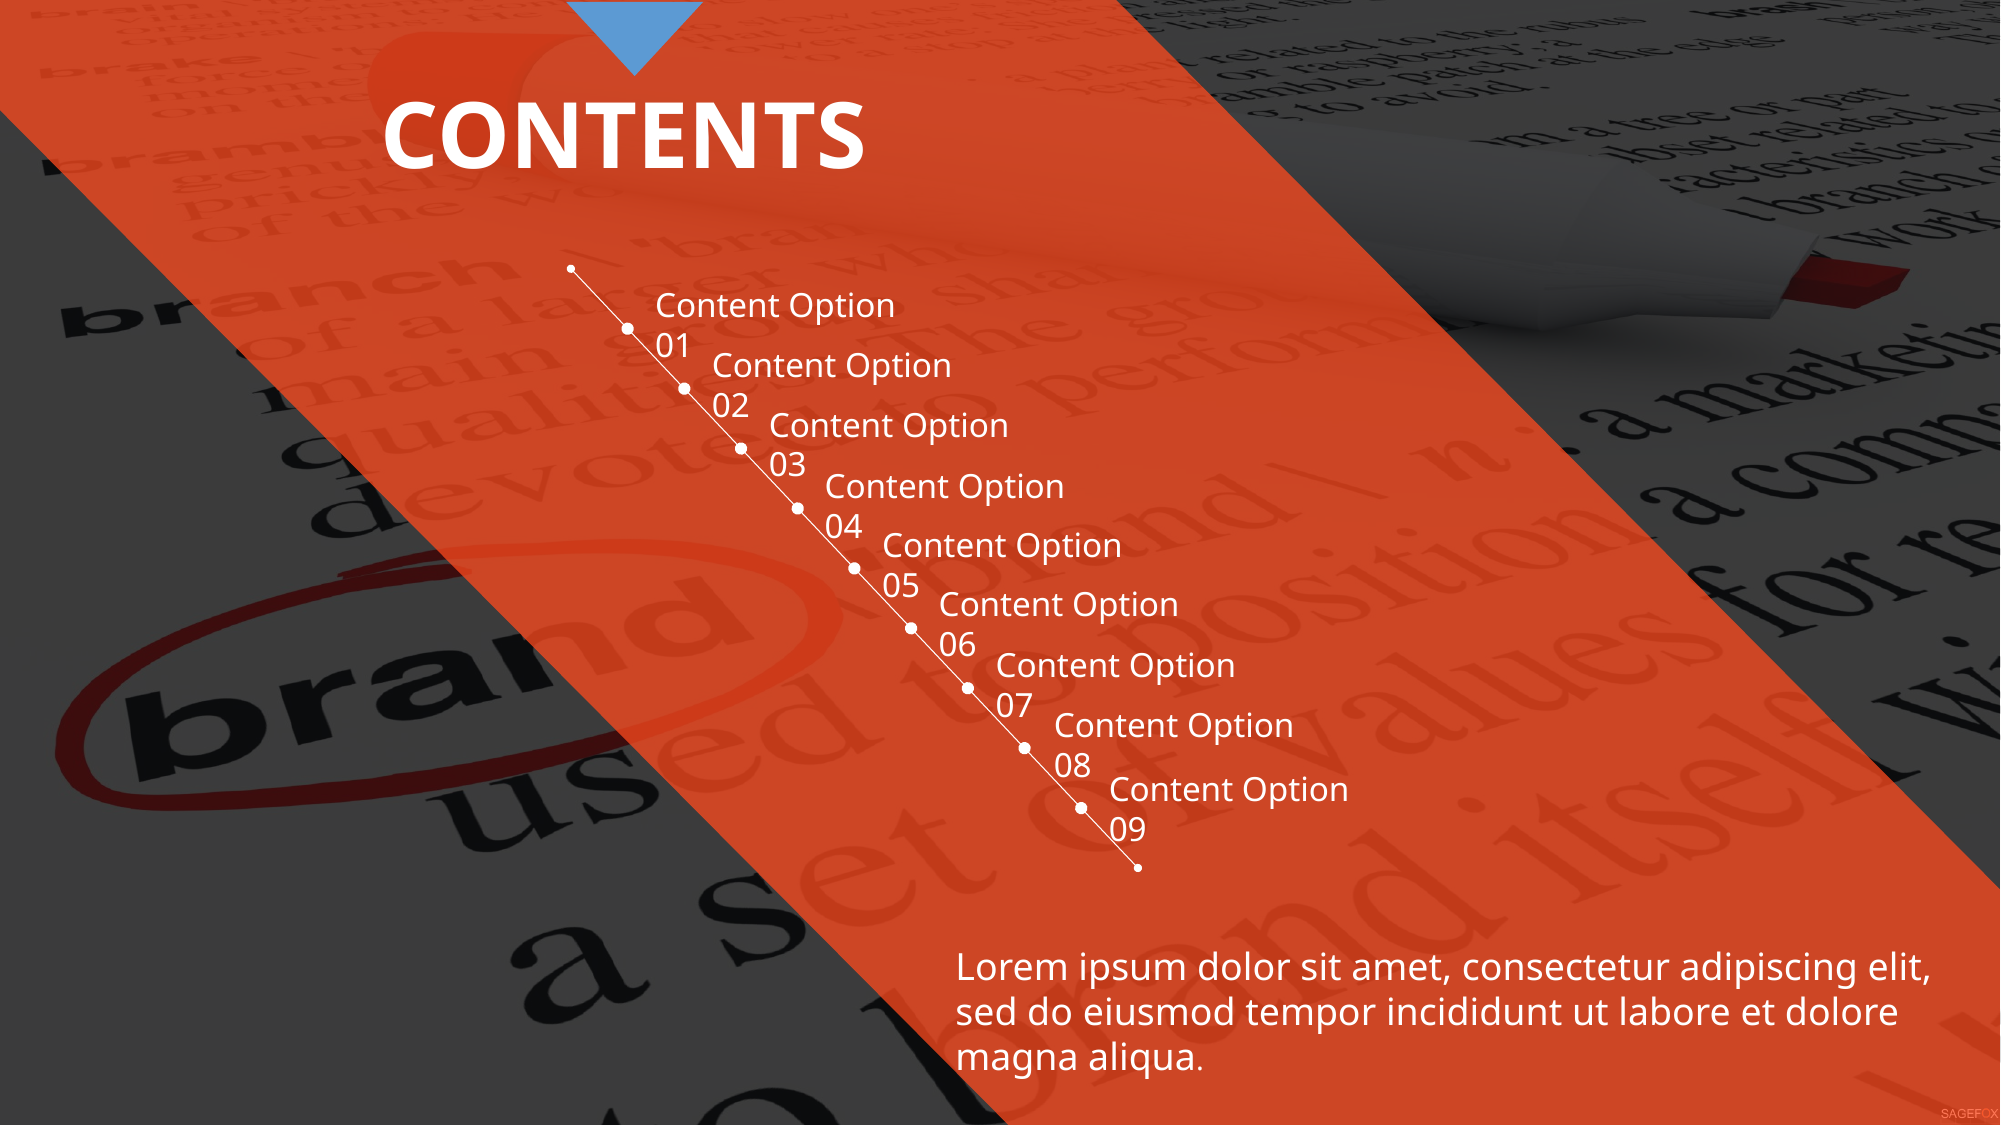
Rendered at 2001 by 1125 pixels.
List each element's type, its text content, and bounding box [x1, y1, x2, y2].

text_box Content Option 07 [980, 636, 1281, 732]
text_box Lorem ipsum dolor sit amet, consectetur adipiscing elit, sed do eiusmod tempor incididunt ut labore et dolore magna aliqua. [940, 935, 2000, 1085]
text_box Content Option 05 [867, 517, 1168, 612]
text_box Content Option 06 [924, 576, 1224, 671]
text_box Content Option 02 [697, 336, 998, 432]
text_box [0, 0, 2000, 1058]
text_box CONTENTS [324, 69, 924, 194]
text_box Content Option 01 [640, 277, 941, 372]
text_box Content Option 08 [1038, 696, 1339, 792]
text_box Content Option 03 [753, 396, 1054, 491]
text_box Content Option 04 [809, 458, 1110, 553]
text_box [563, 0, 706, 78]
text_box [967, 1085, 2000, 1125]
text_box Content Option 09 [1093, 761, 1394, 856]
